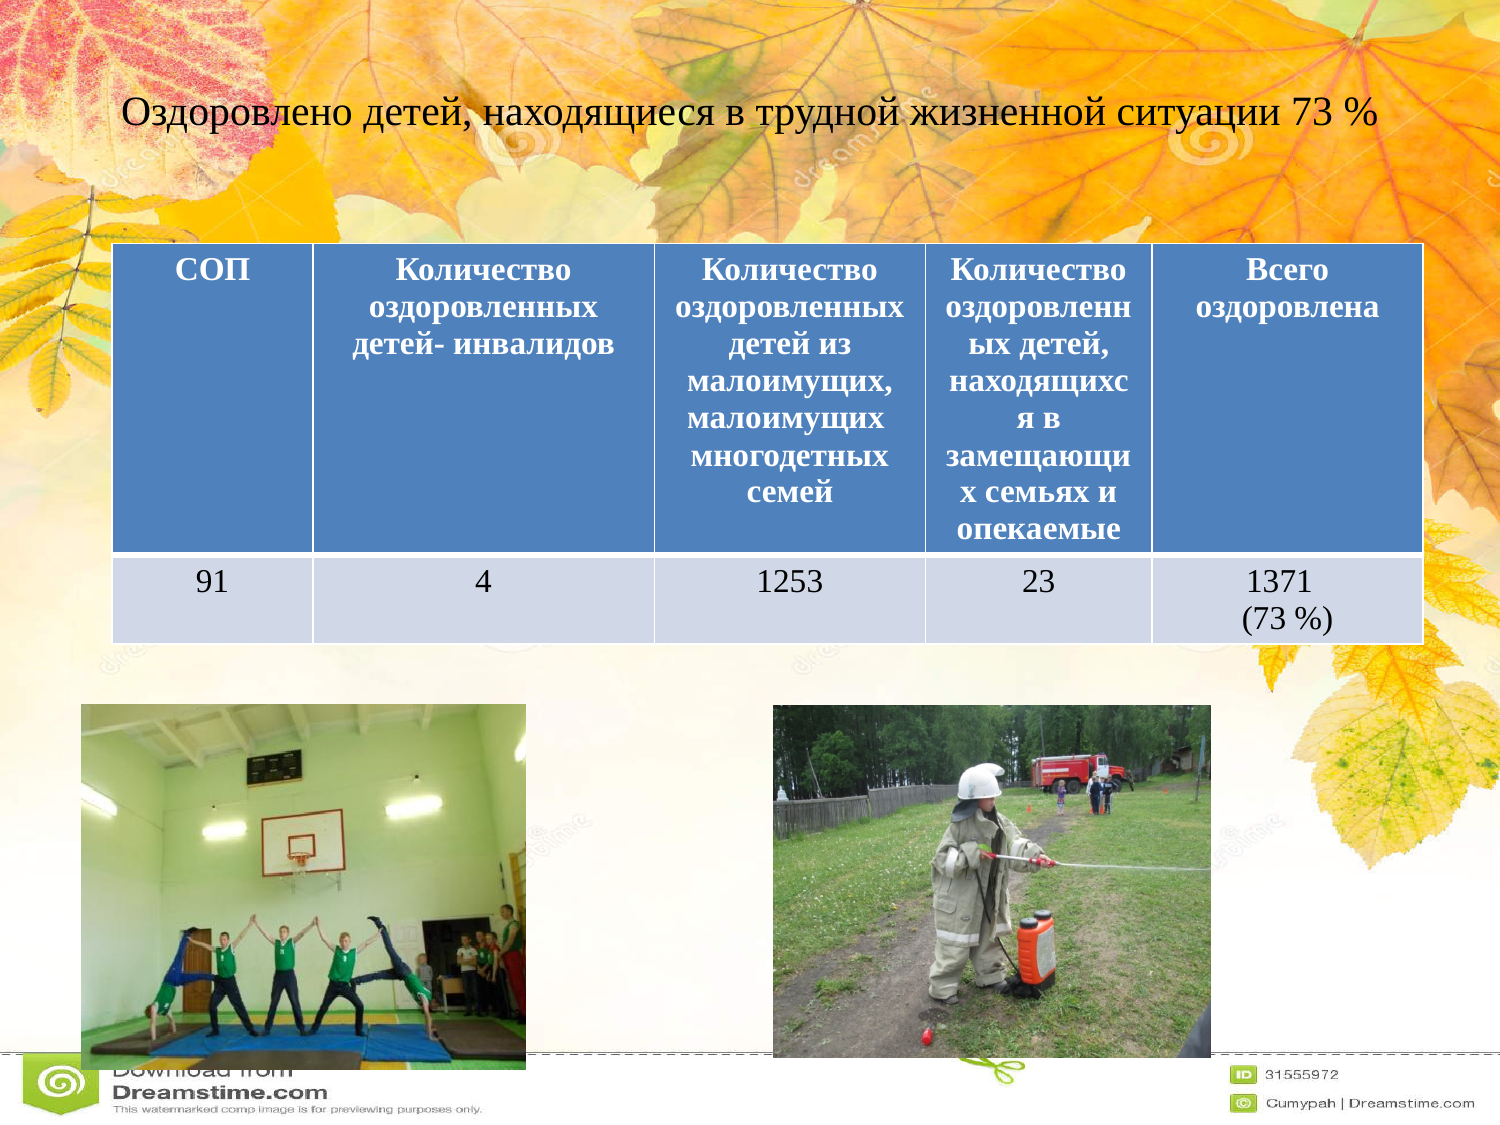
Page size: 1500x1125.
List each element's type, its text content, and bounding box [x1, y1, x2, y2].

table_cell 4 [314, 558, 654, 643]
table_header Всего оздоровлена [1153, 244, 1422, 552]
table_cell 91 [113, 558, 312, 643]
title Оздоровлено детей, находящиеся в трудной жизненной ситуации 73 % [75, 45, 1425, 173]
table_header Количество оздоровленных детей из малоимущих, малоимущих многодетных семей [655, 244, 925, 552]
table_cell 1253 [655, 558, 925, 643]
table_header СОП [113, 244, 312, 552]
table_header Количество оздоровленных детей- инвалидов [314, 244, 654, 552]
table_header Количество оздоровленных детей, находящихся в замещающих семьях и опекаемые [926, 244, 1151, 552]
table_cell 23 [926, 558, 1151, 643]
picture [0, 0, 1500, 1125]
table_cell 1371 (73 %) [1153, 558, 1422, 643]
